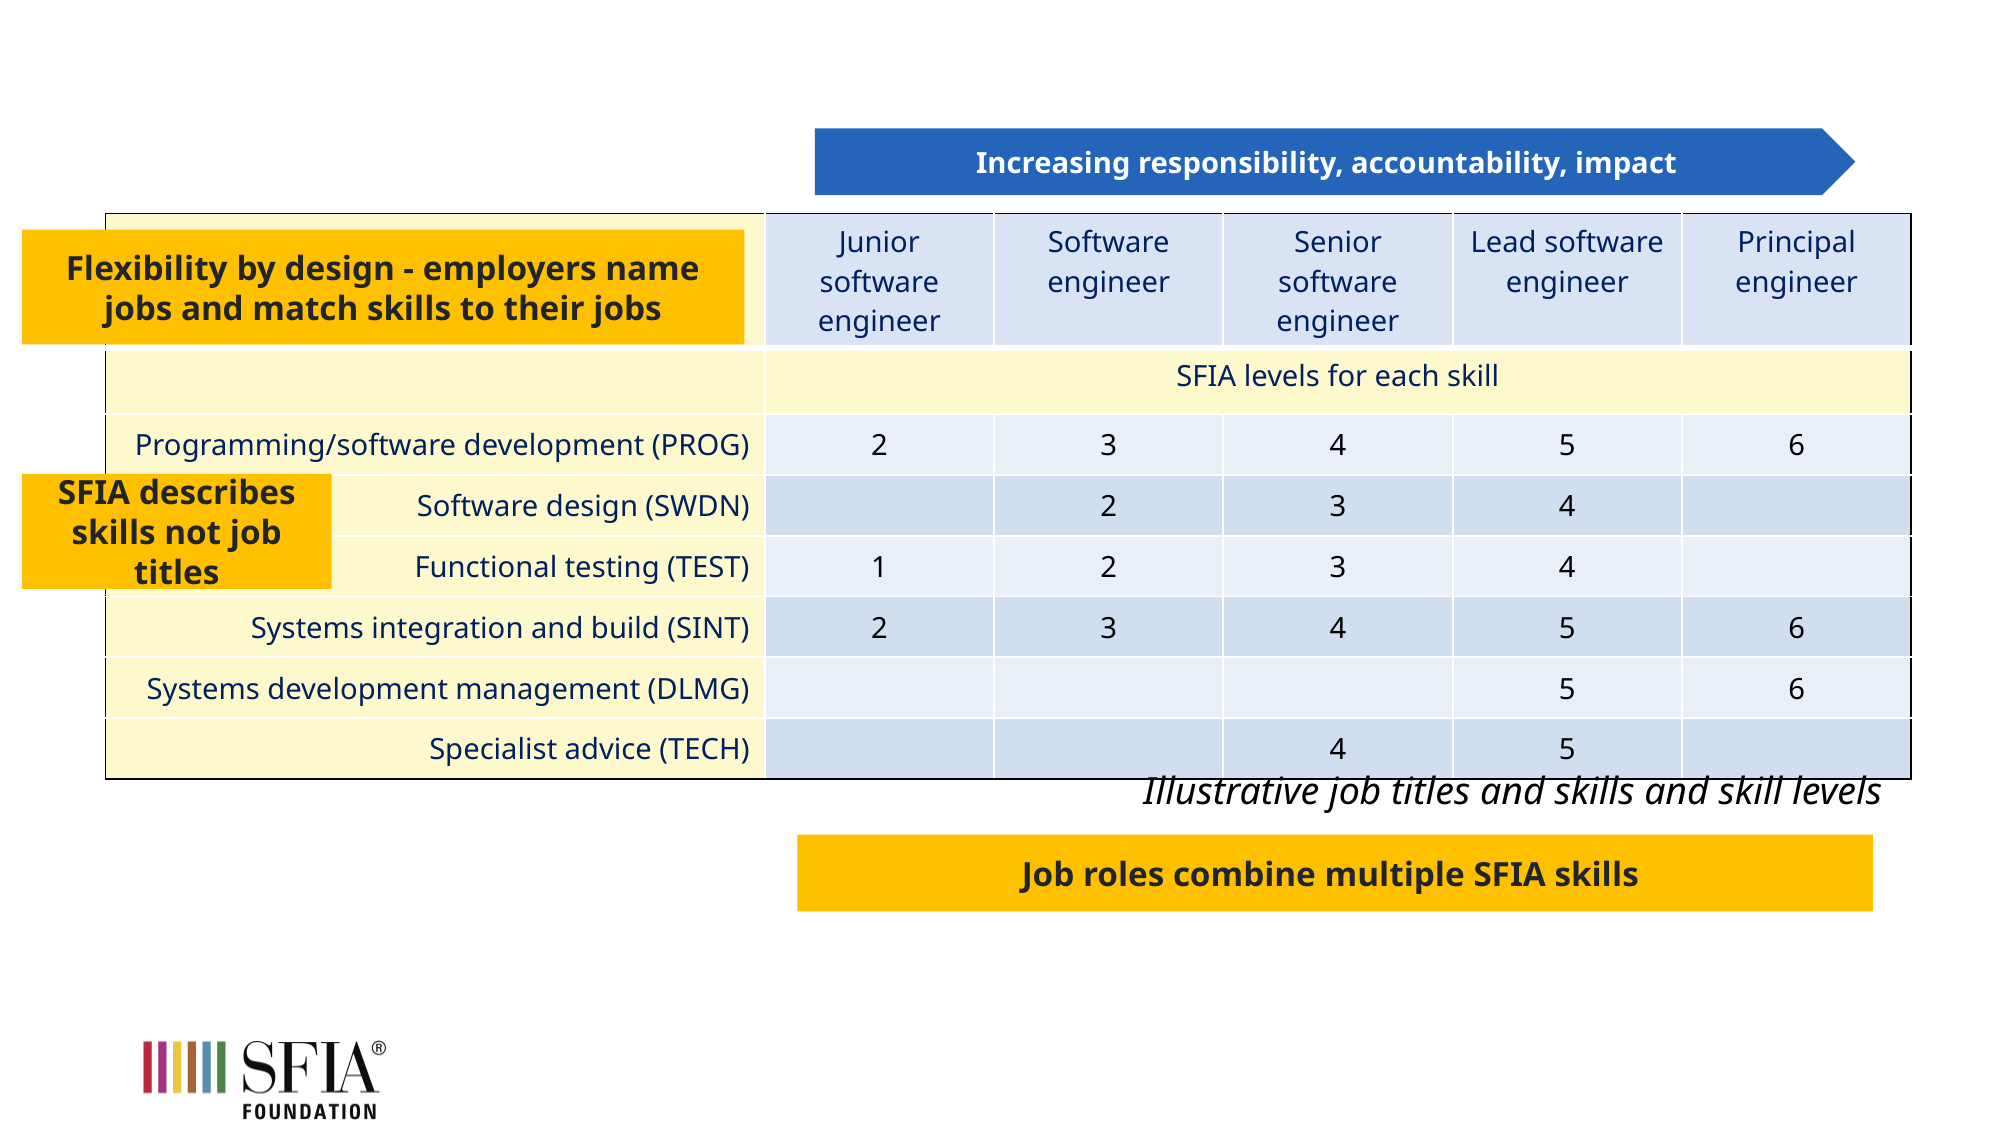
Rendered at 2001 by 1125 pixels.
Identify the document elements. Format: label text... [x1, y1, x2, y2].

table_cell 6 [1683, 597, 1910, 656]
table_cell 1 [766, 537, 993, 596]
table_cell 4 [1454, 476, 1681, 535]
table_cell Specialist advice (TECH) [106, 719, 764, 778]
table_cell 5 [1454, 658, 1681, 717]
table_cell 5 [1454, 597, 1681, 656]
table_cell 4 [1454, 537, 1681, 596]
table_cell 3 [1224, 537, 1452, 596]
text_box SFIA describes skills not job titles [21, 473, 332, 589]
table_header Lead software engineer [1454, 214, 1681, 345]
table_cell Software design (SWDN) [332, 476, 764, 535]
table_cell SFIA levels for each skill [766, 351, 1910, 413]
table_cell [1224, 658, 1452, 717]
table_cell 5 [1454, 415, 1681, 474]
text_box Flexibility by design - employers name jobs and match skills to their jobs [21, 229, 745, 345]
table_cell 3 [995, 597, 1222, 656]
table_cell Systems development management (DLMG) [106, 658, 764, 717]
table_cell 3 [995, 415, 1222, 474]
picture [139, 1035, 386, 1125]
table_cell 2 [766, 597, 993, 656]
table_cell [766, 476, 993, 535]
table_cell 6 [1683, 658, 1910, 717]
table_cell Systems integration and build (SINT) [106, 597, 764, 656]
table_cell [1683, 537, 1910, 596]
table_cell [995, 719, 1222, 778]
table_header [106, 214, 764, 345]
text_box Increasing responsibility, accountability, impact [814, 128, 1856, 196]
table_cell 4 [1224, 719, 1452, 759]
table_cell 3 [1224, 476, 1452, 535]
table_cell 5 [1454, 719, 1681, 759]
text_box Illustrative job titles and skills and skill levels [1128, 759, 1899, 820]
table_cell 2 [995, 537, 1222, 596]
table_cell [766, 719, 993, 778]
table_header Principal engineer [1683, 214, 1910, 345]
table_cell 2 [995, 476, 1222, 535]
table_cell Programming/software development (PROG) [106, 415, 764, 474]
table_cell 2 [766, 415, 993, 474]
table_cell 4 [1224, 415, 1452, 474]
table_header Software engineer [995, 214, 1222, 345]
table_cell 6 [1683, 415, 1910, 474]
table_cell [1683, 476, 1910, 535]
table_header Junior software engineer [766, 214, 993, 345]
text_box Job roles combine multiple SFIA skills [797, 834, 1874, 912]
table_cell [995, 658, 1222, 717]
table_cell [1683, 719, 1910, 778]
table_cell 4 [1224, 597, 1452, 656]
table_cell Functional testing (TEST) [106, 537, 764, 596]
table_header Senior software engineer [1224, 214, 1452, 345]
table_cell [766, 658, 993, 717]
table_cell [106, 351, 764, 413]
